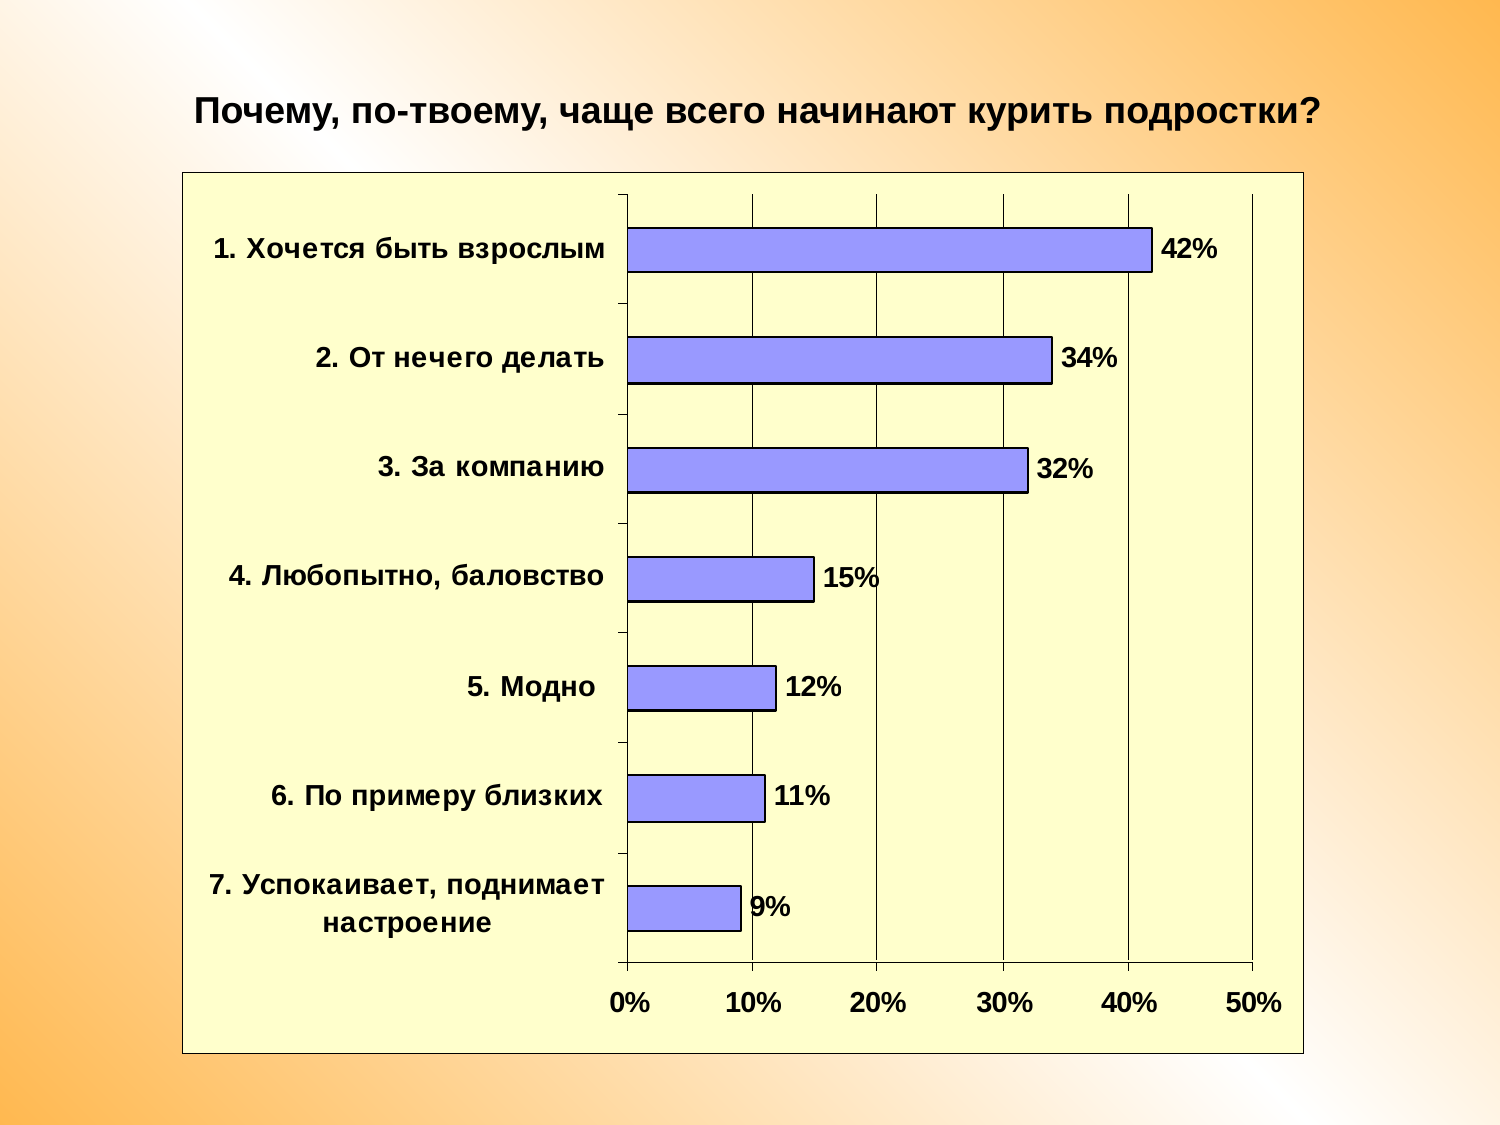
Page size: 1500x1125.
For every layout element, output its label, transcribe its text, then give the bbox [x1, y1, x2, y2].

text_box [170, 160, 1318, 1065]
text_box Почему, по-твоему, чаще всего начинают курить подростки? [179, 78, 1349, 139]
